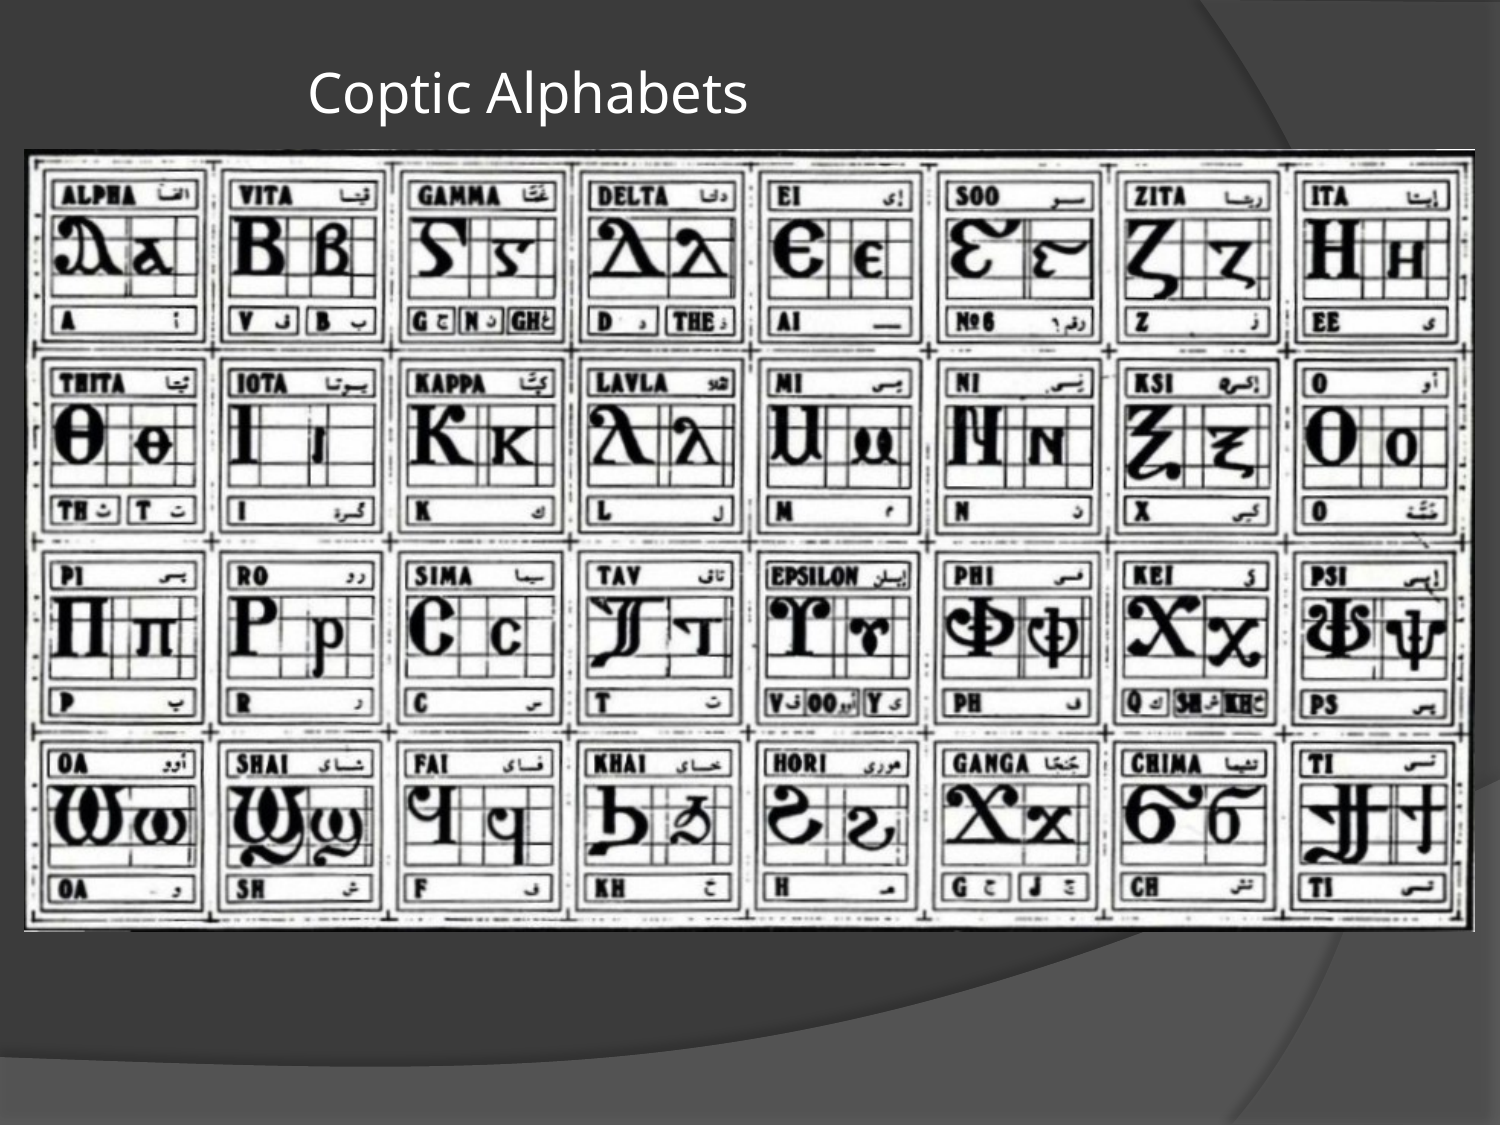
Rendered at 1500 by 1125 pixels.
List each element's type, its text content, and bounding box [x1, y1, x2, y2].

picture [24, 149, 1476, 932]
title Coptic Alphabets [300, 50, 1153, 132]
